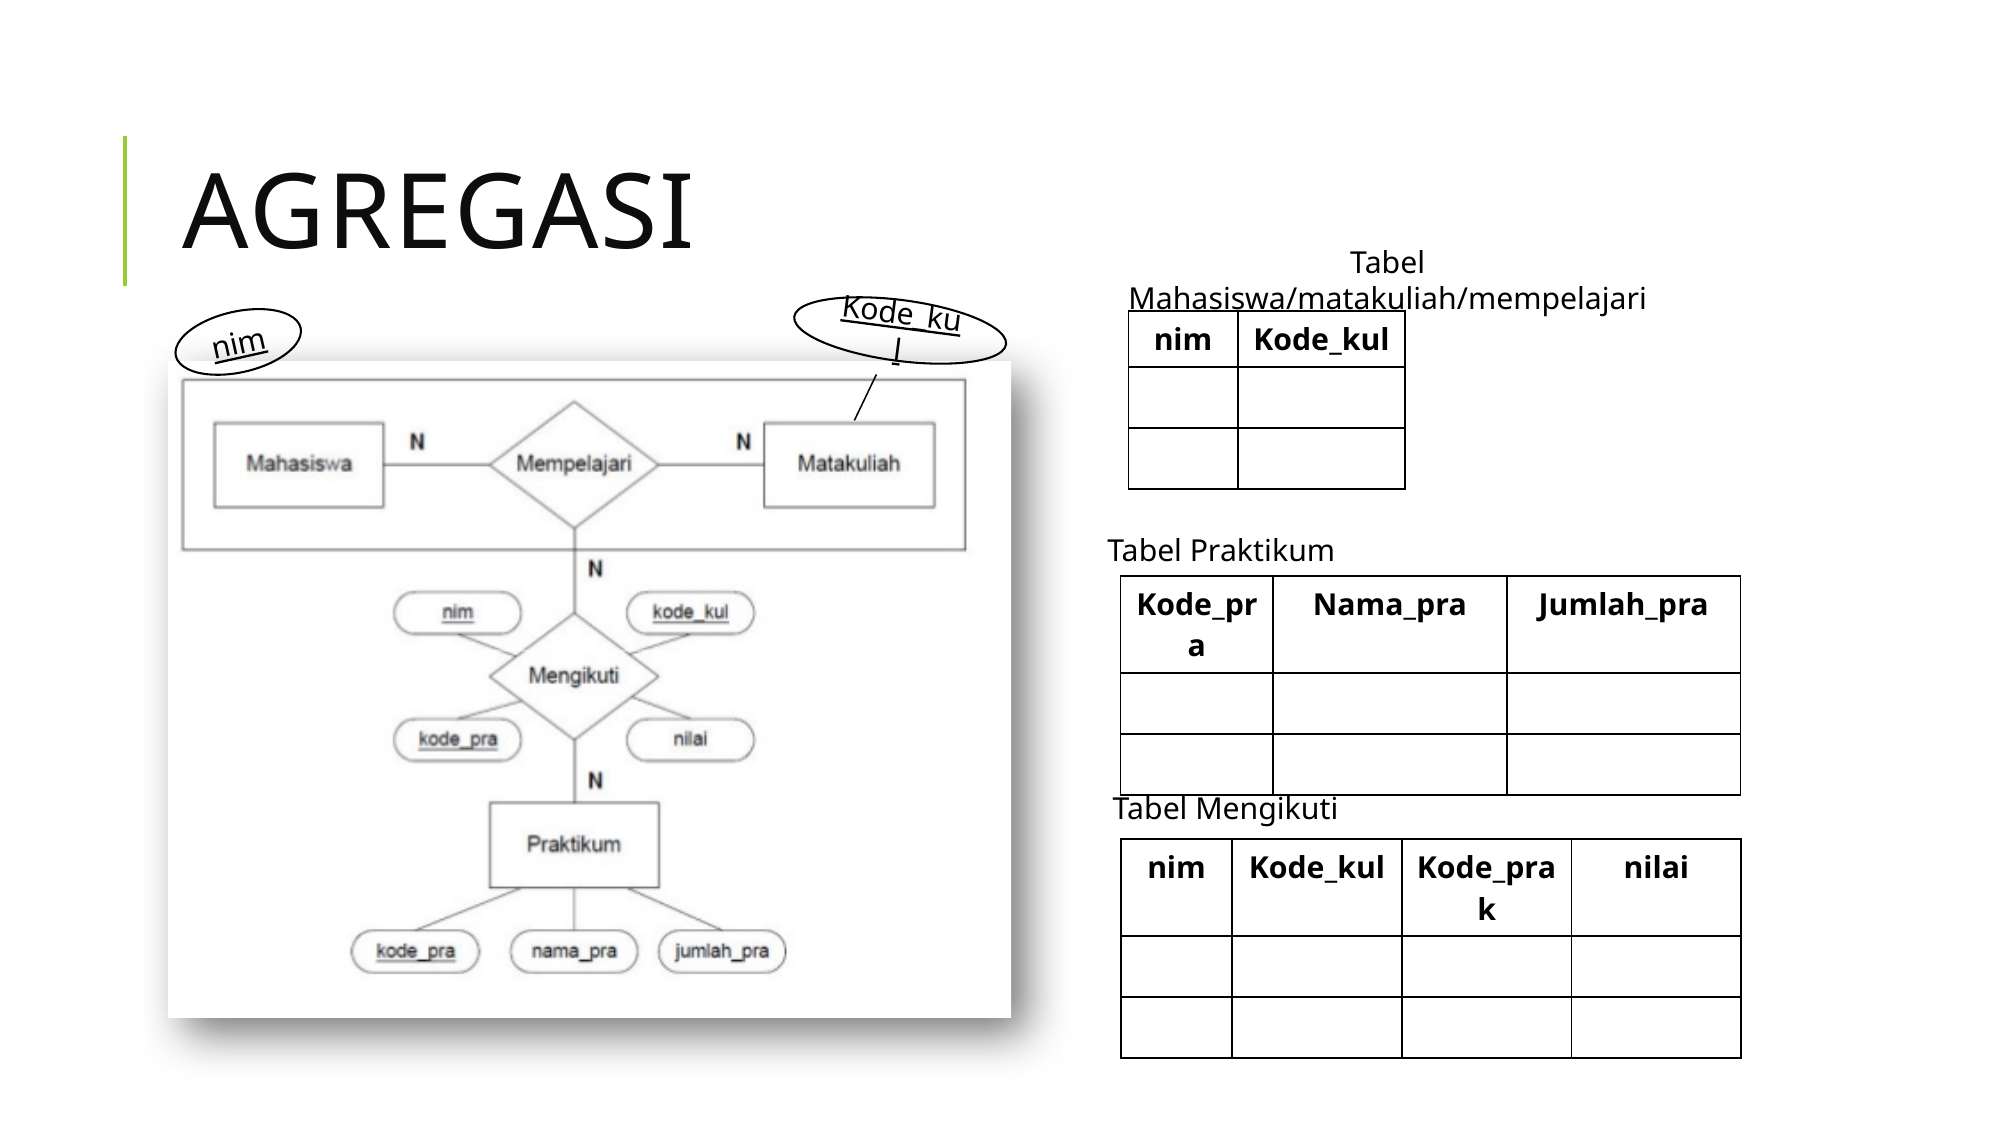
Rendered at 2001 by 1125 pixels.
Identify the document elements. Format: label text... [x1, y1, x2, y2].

table_cell [1239, 429, 1404, 488]
table_cell [1572, 937, 1740, 996]
table_cell [1508, 674, 1740, 733]
table_cell [1233, 937, 1401, 996]
table_header Kode_pra [1121, 583, 1272, 672]
table_cell [1129, 368, 1237, 427]
table_cell [1239, 368, 1404, 427]
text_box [167, 299, 1012, 1019]
table_cell [1129, 429, 1237, 488]
table_cell [1122, 937, 1231, 996]
table_cell [1572, 998, 1740, 1057]
table_cell [1121, 735, 1272, 774]
text_box Tabel Praktikum [1064, 516, 1378, 583]
table_header nim [1129, 313, 1237, 366]
table_header Kode_kul [1239, 313, 1404, 366]
table_cell [1274, 674, 1506, 733]
table_header Jumlah_pra [1508, 577, 1740, 672]
text_box Tabel Mahasiswa/matakuliah/mempelajari [1095, 246, 1680, 313]
table_header Nama_pra [1274, 577, 1506, 672]
table_cell [1122, 998, 1231, 1057]
table_cell [1121, 674, 1272, 733]
table_cell [1508, 735, 1740, 794]
table_header Kode_prak [1403, 840, 1571, 935]
table_cell [1233, 998, 1401, 1057]
table_cell [1403, 998, 1571, 1057]
table_cell [1274, 735, 1506, 794]
table_header Kode_kul [1233, 840, 1401, 935]
text_box Tabel Mengikuti [1069, 774, 1382, 841]
title agregasi [168, 96, 1763, 342]
table_header nim [1122, 841, 1231, 935]
table_cell [1403, 937, 1571, 996]
table_header nilai [1572, 840, 1740, 935]
